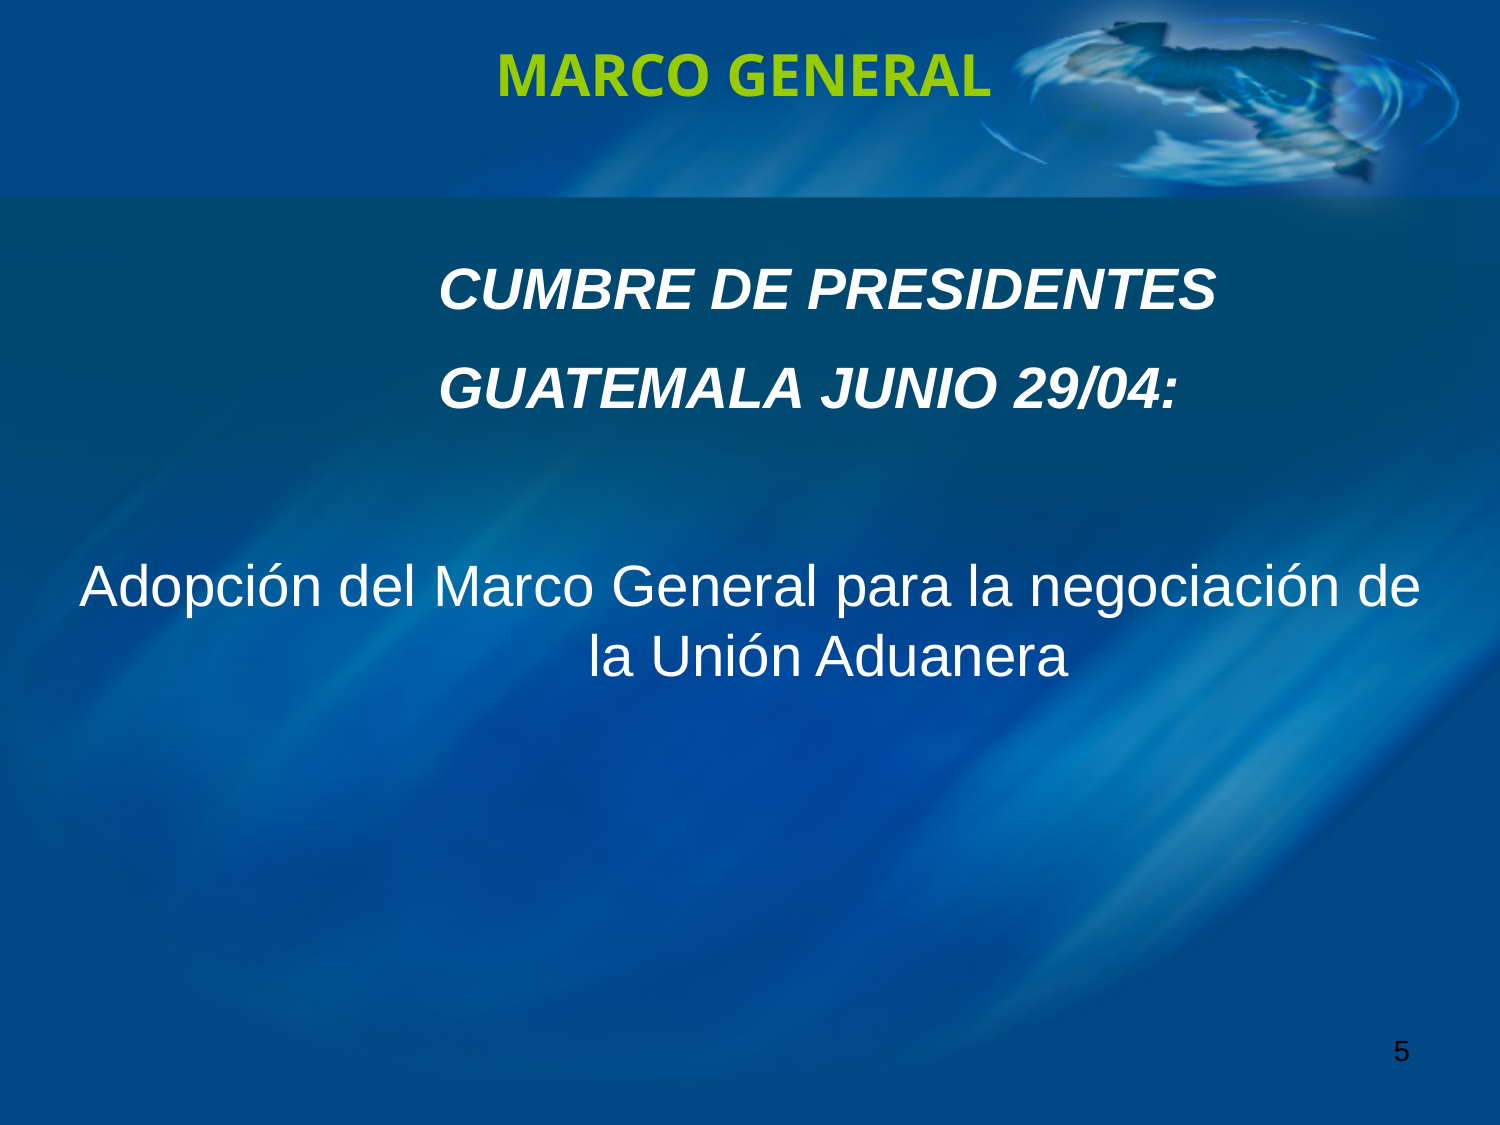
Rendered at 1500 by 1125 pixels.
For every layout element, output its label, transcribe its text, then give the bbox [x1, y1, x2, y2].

text_box CUMBRE DE PRESIDENTES GUATEMALA JUNIO 29/04: Adopción del Marco General para la negociación de la Unión Aduanera [64, 243, 1486, 855]
text_box MARCO GENERAL [206, 31, 1282, 116]
picture [0, 0, 1500, 1125]
slide_number 5 [1074, 1024, 1426, 1103]
